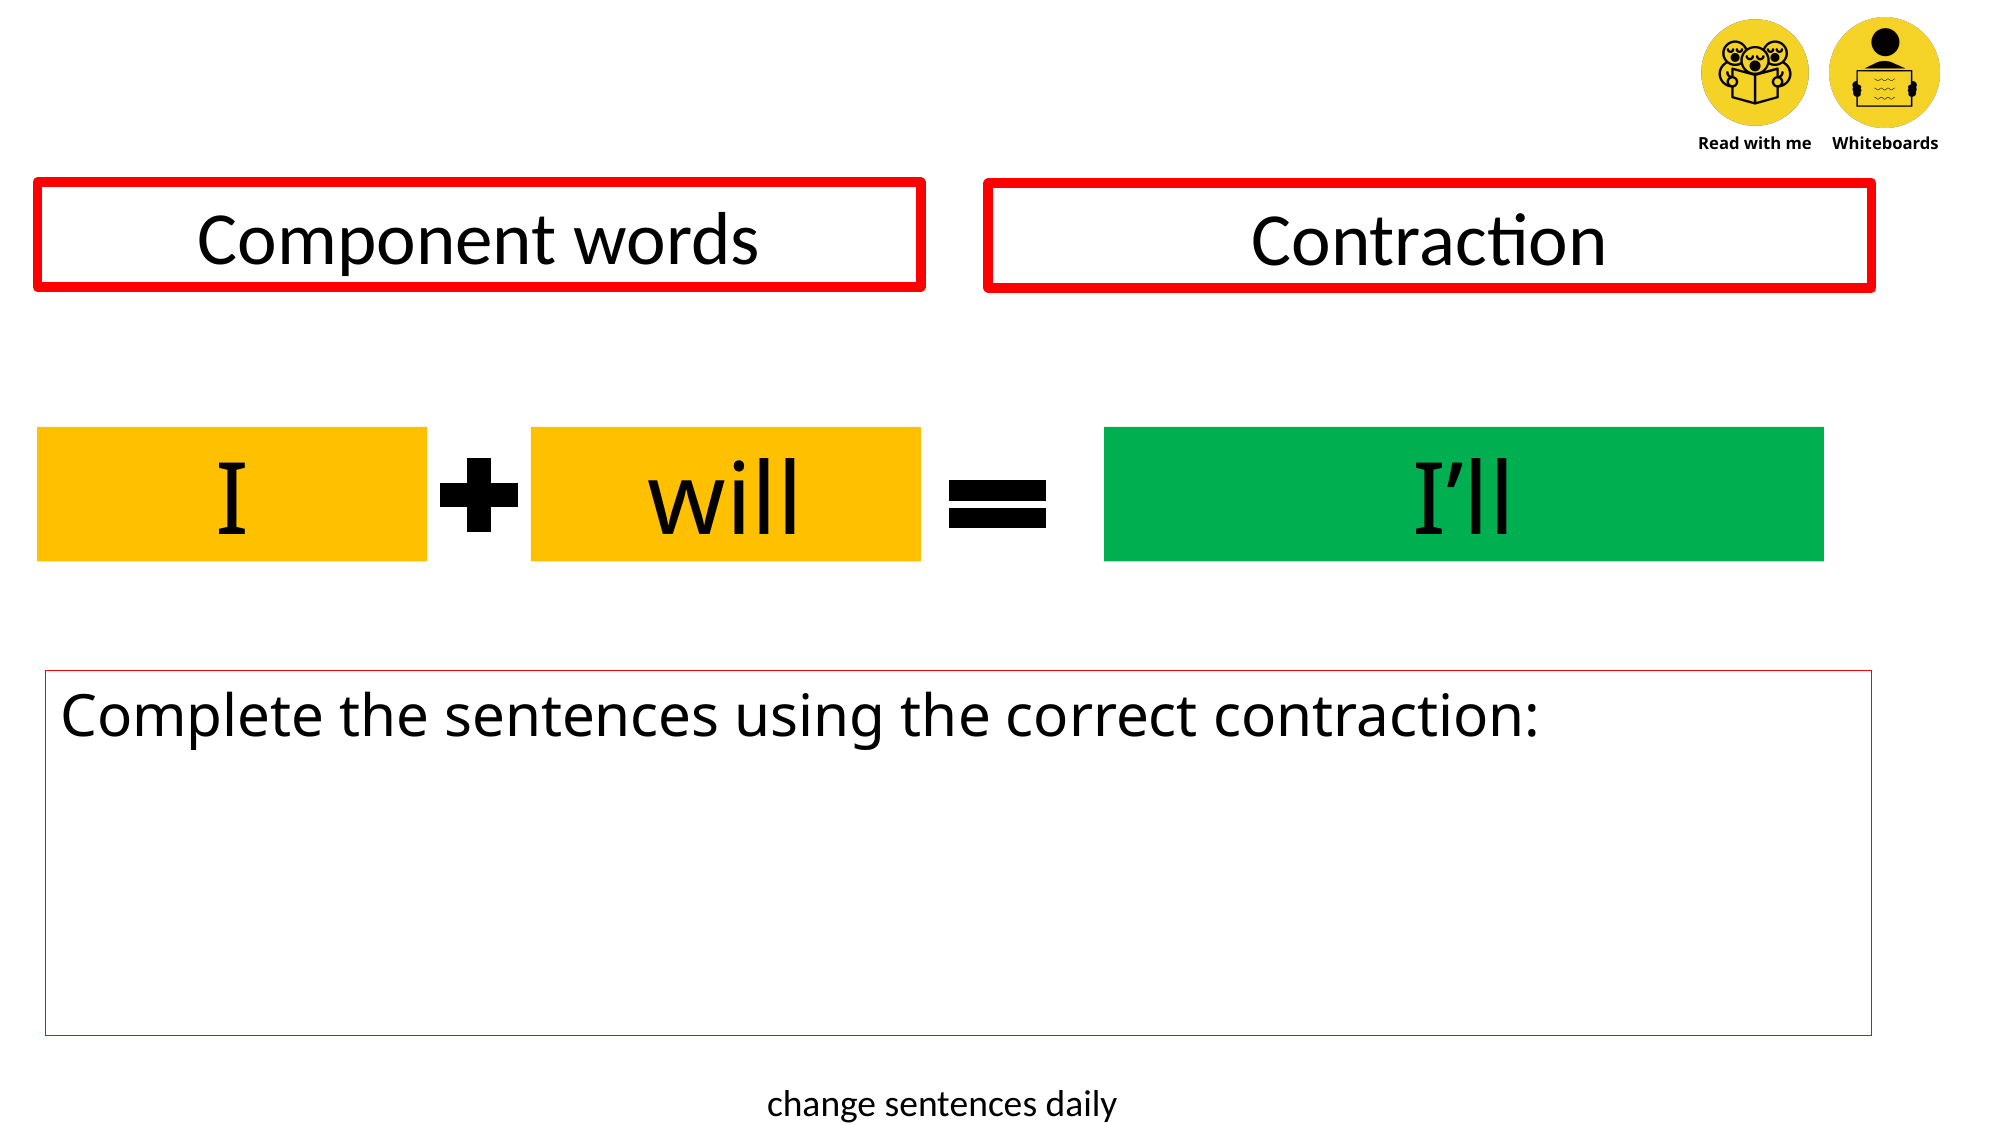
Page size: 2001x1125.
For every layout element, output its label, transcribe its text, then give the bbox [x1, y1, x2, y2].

text_box [949, 508, 1046, 528]
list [1699, 17, 1811, 128]
text_box Complete the sentences using the correct contraction: [45, 670, 1872, 1036]
text_box will [530, 426, 921, 562]
text_box I [37, 426, 428, 562]
text_box change sentences daily [752, 1071, 1341, 1125]
text_box Read with me [1659, 127, 1789, 167]
picture [1829, 17, 1940, 128]
text_box Component words [37, 182, 921, 287]
text_box I’ll [1104, 426, 1824, 562]
text_box [949, 480, 1046, 501]
text_box [440, 458, 518, 532]
text_box Contraction [988, 183, 1872, 288]
text_box Whiteboards [1789, 127, 1982, 167]
